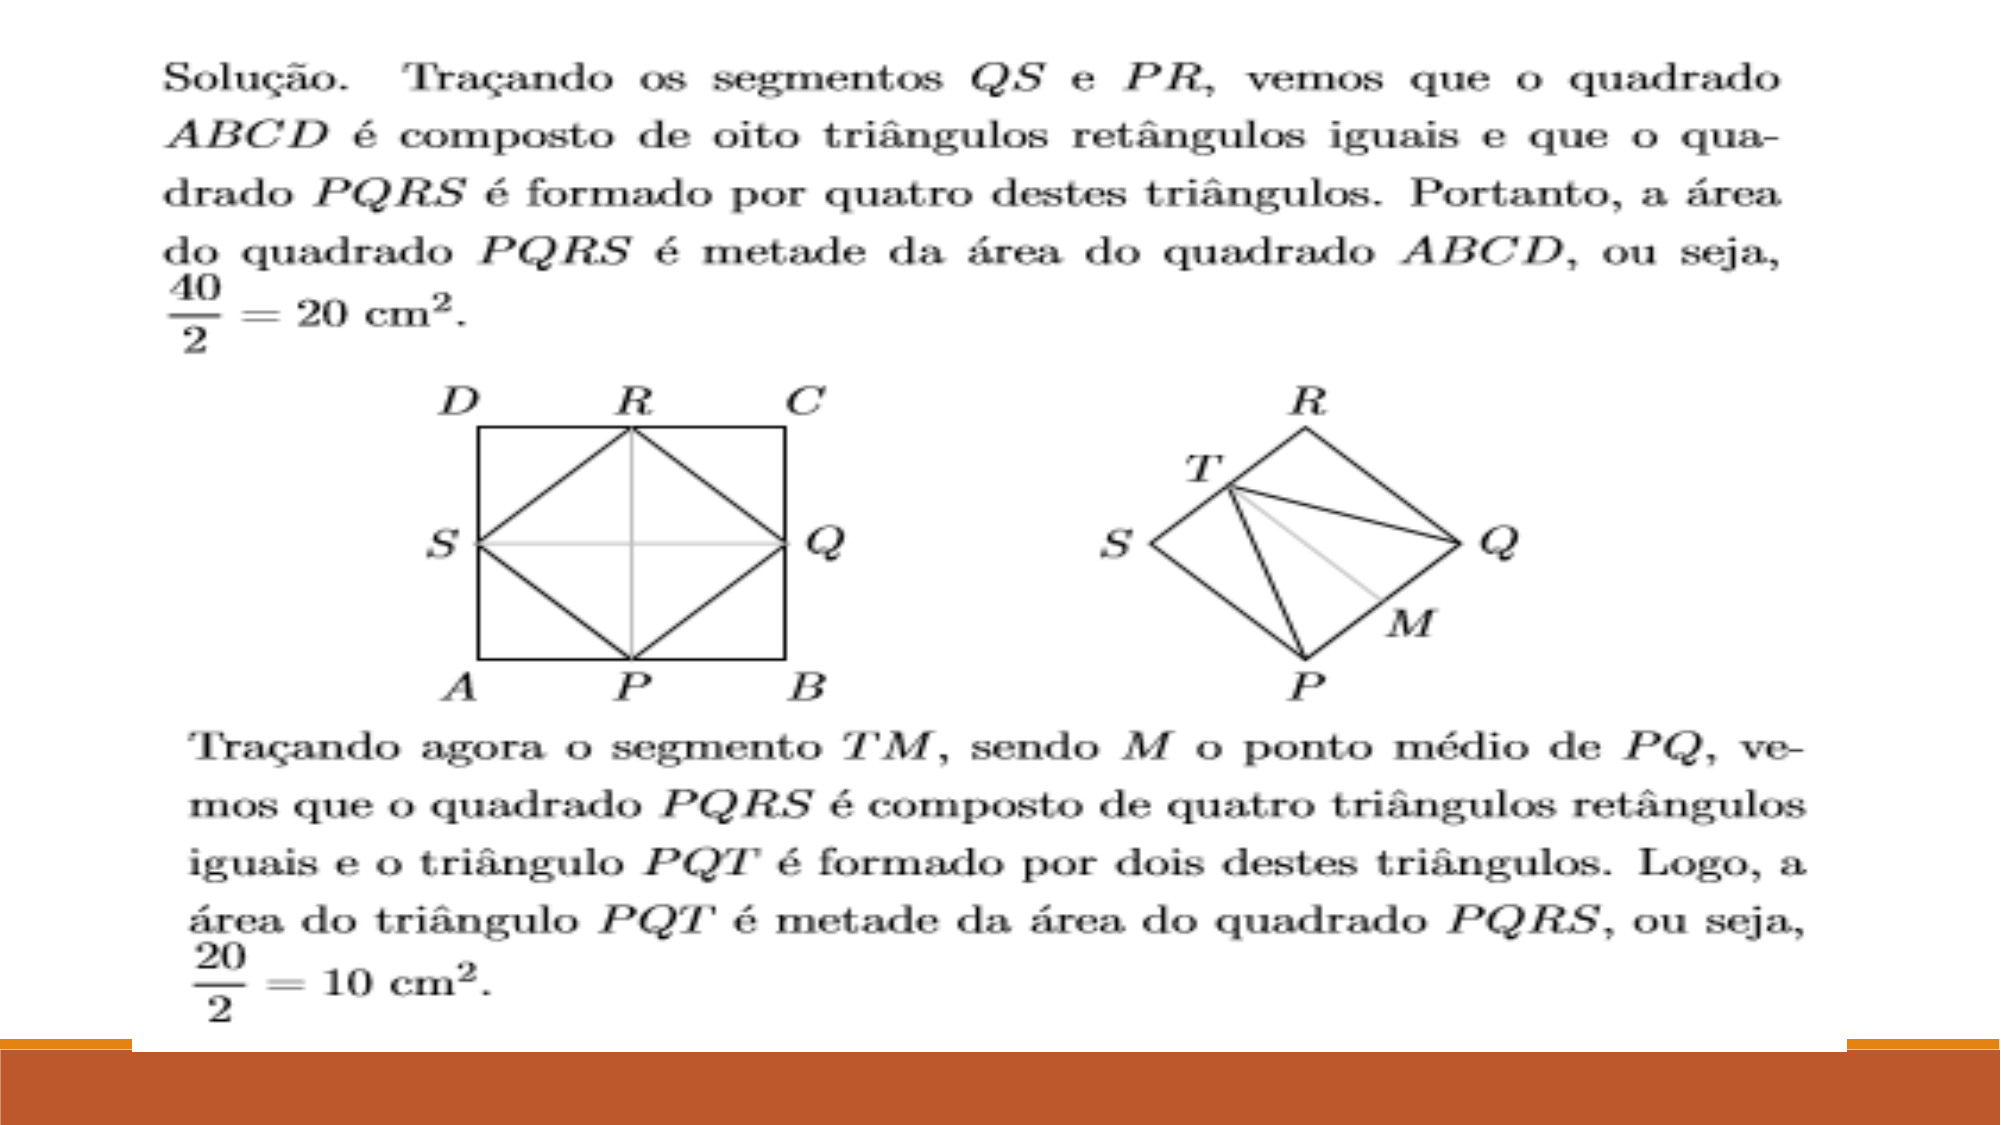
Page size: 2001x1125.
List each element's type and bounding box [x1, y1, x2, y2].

picture [131, 38, 1847, 1053]
